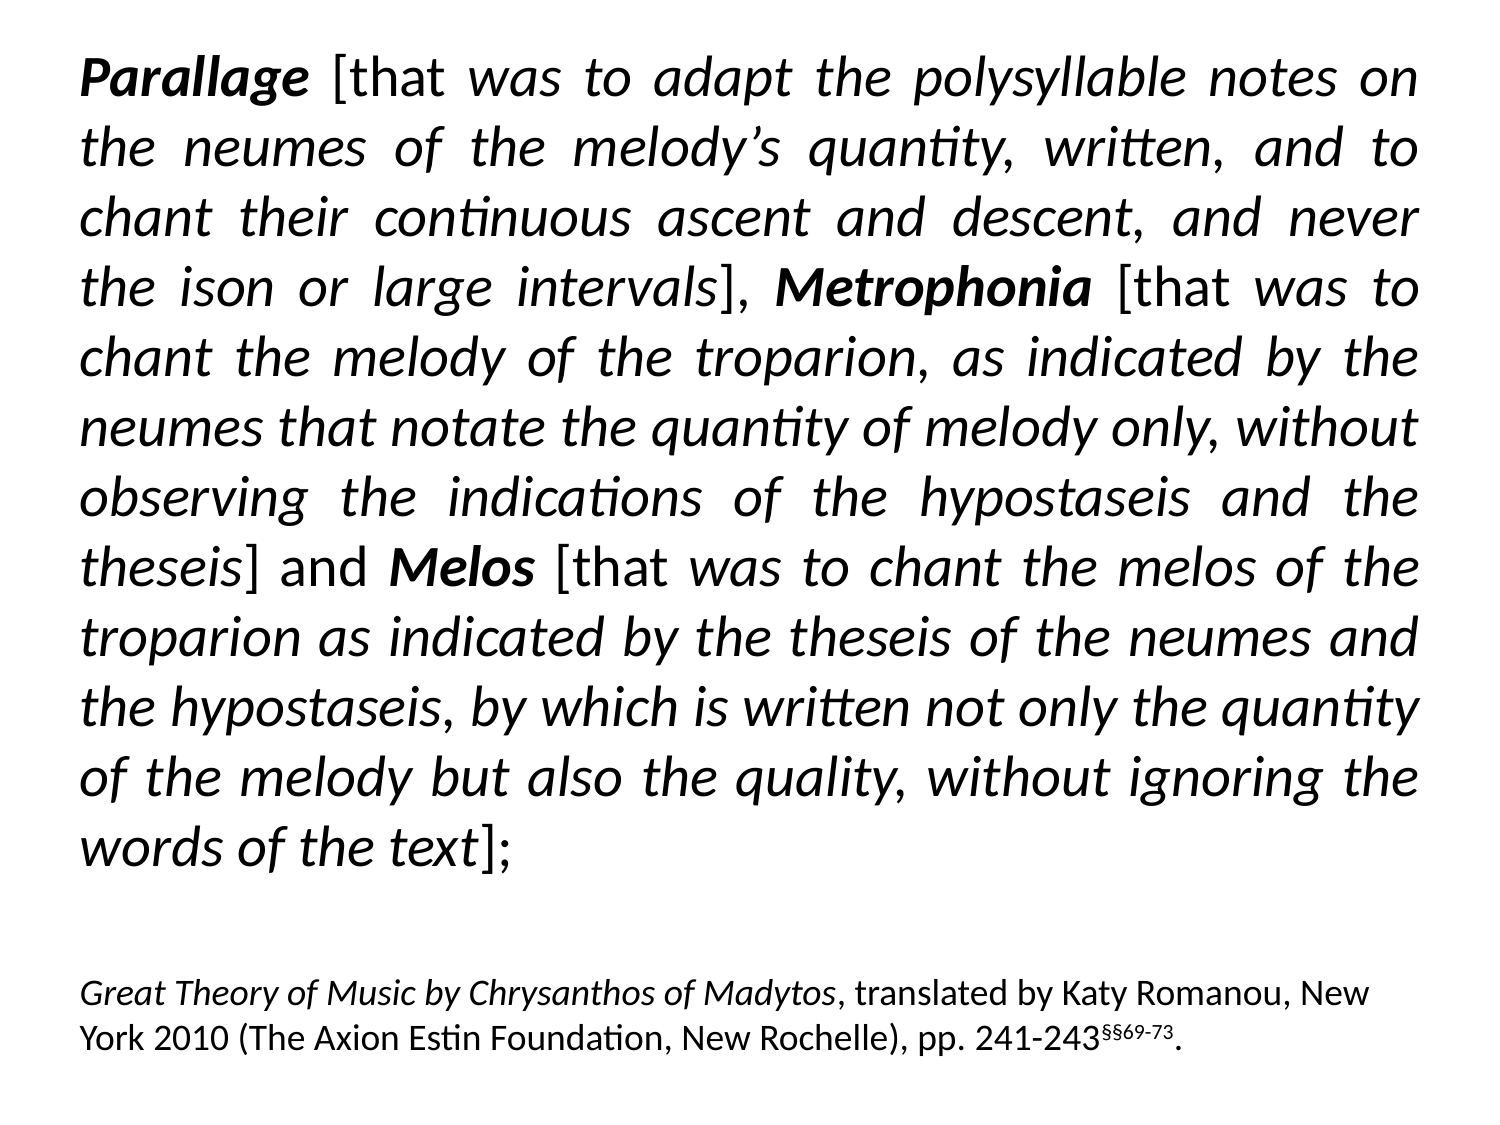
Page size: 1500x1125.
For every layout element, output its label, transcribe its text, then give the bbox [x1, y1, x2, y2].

text_box Parallage [that was to adapt the polysyllable notes on the neumes of the melody’s quantity, written, and to chant their continuous ascent and descent, and never the ison or large intervals], Metrophonia [that was to chant the melody of the troparion, as indicated by the neumes that notate the quantity of melody only, without observing the indications of the hypostaseis and the theseis] and Melos [that was to chant the melos of the troparion as indicated by the theseis of the neumes and the hypostaseis, by which is written not only the quantity of the melody but also the quality, without ignoring the words of the text]; Great Theory of Music by Chrysanthos of Madytos, translated by Katy Romanou, New York 2010 (The Axion Estin Foundation, New Rochelle), pp. 241-243§§69-73. [64, 30, 1436, 1066]
